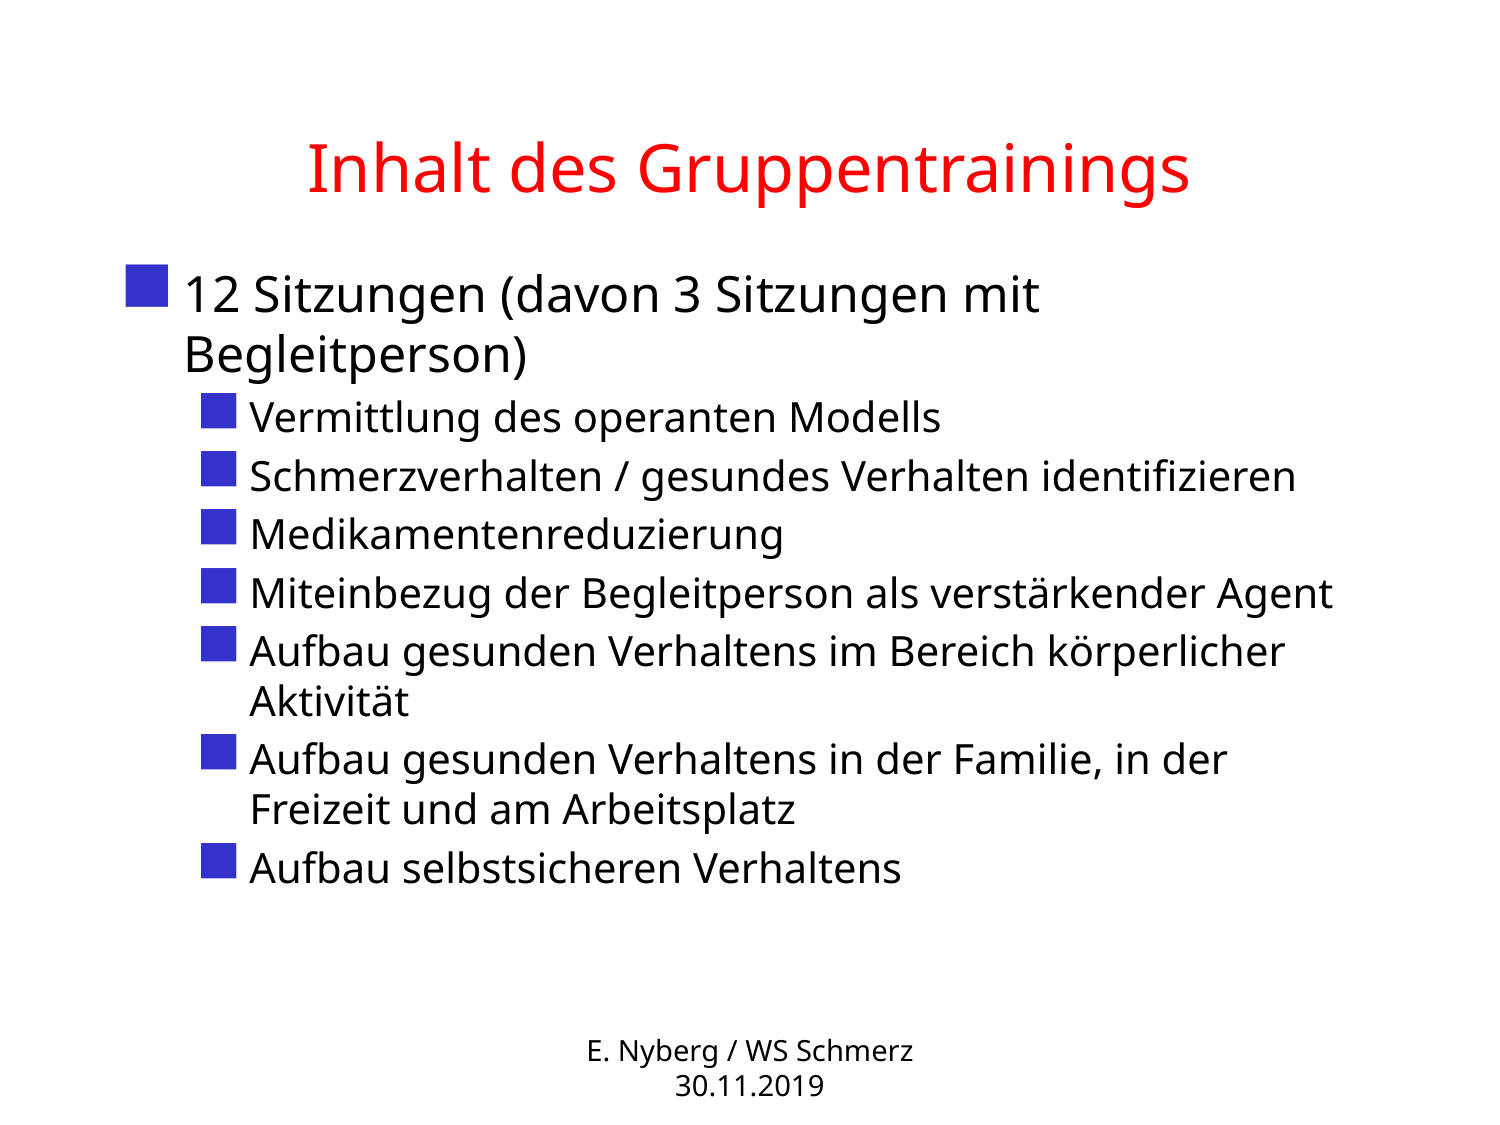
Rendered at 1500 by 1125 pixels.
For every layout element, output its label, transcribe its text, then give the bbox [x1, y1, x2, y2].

footer E. Nyberg / WS Schmerz 30.11.2019 [512, 1024, 988, 1101]
title Inhalt des Gruppentrainings [112, 99, 1388, 232]
list 12 Sitzungen (davon 3 Sitzungen mit Begleitperson) Vermittlung des operanten Modells Schmerzverhalten / gesundes Verhalten identifizieren Medikamentenreduzierung Miteinbezug der Begleitperson als verstärkender Agent Aufbau gesunden Verhaltens im Bereich körperlicher Aktivität Aufbau gesunden Verhaltens in der Familie, in der Freizeit und am Arbeitsplatz Aufbau selbstsicheren Verhaltens [112, 255, 1388, 1000]
